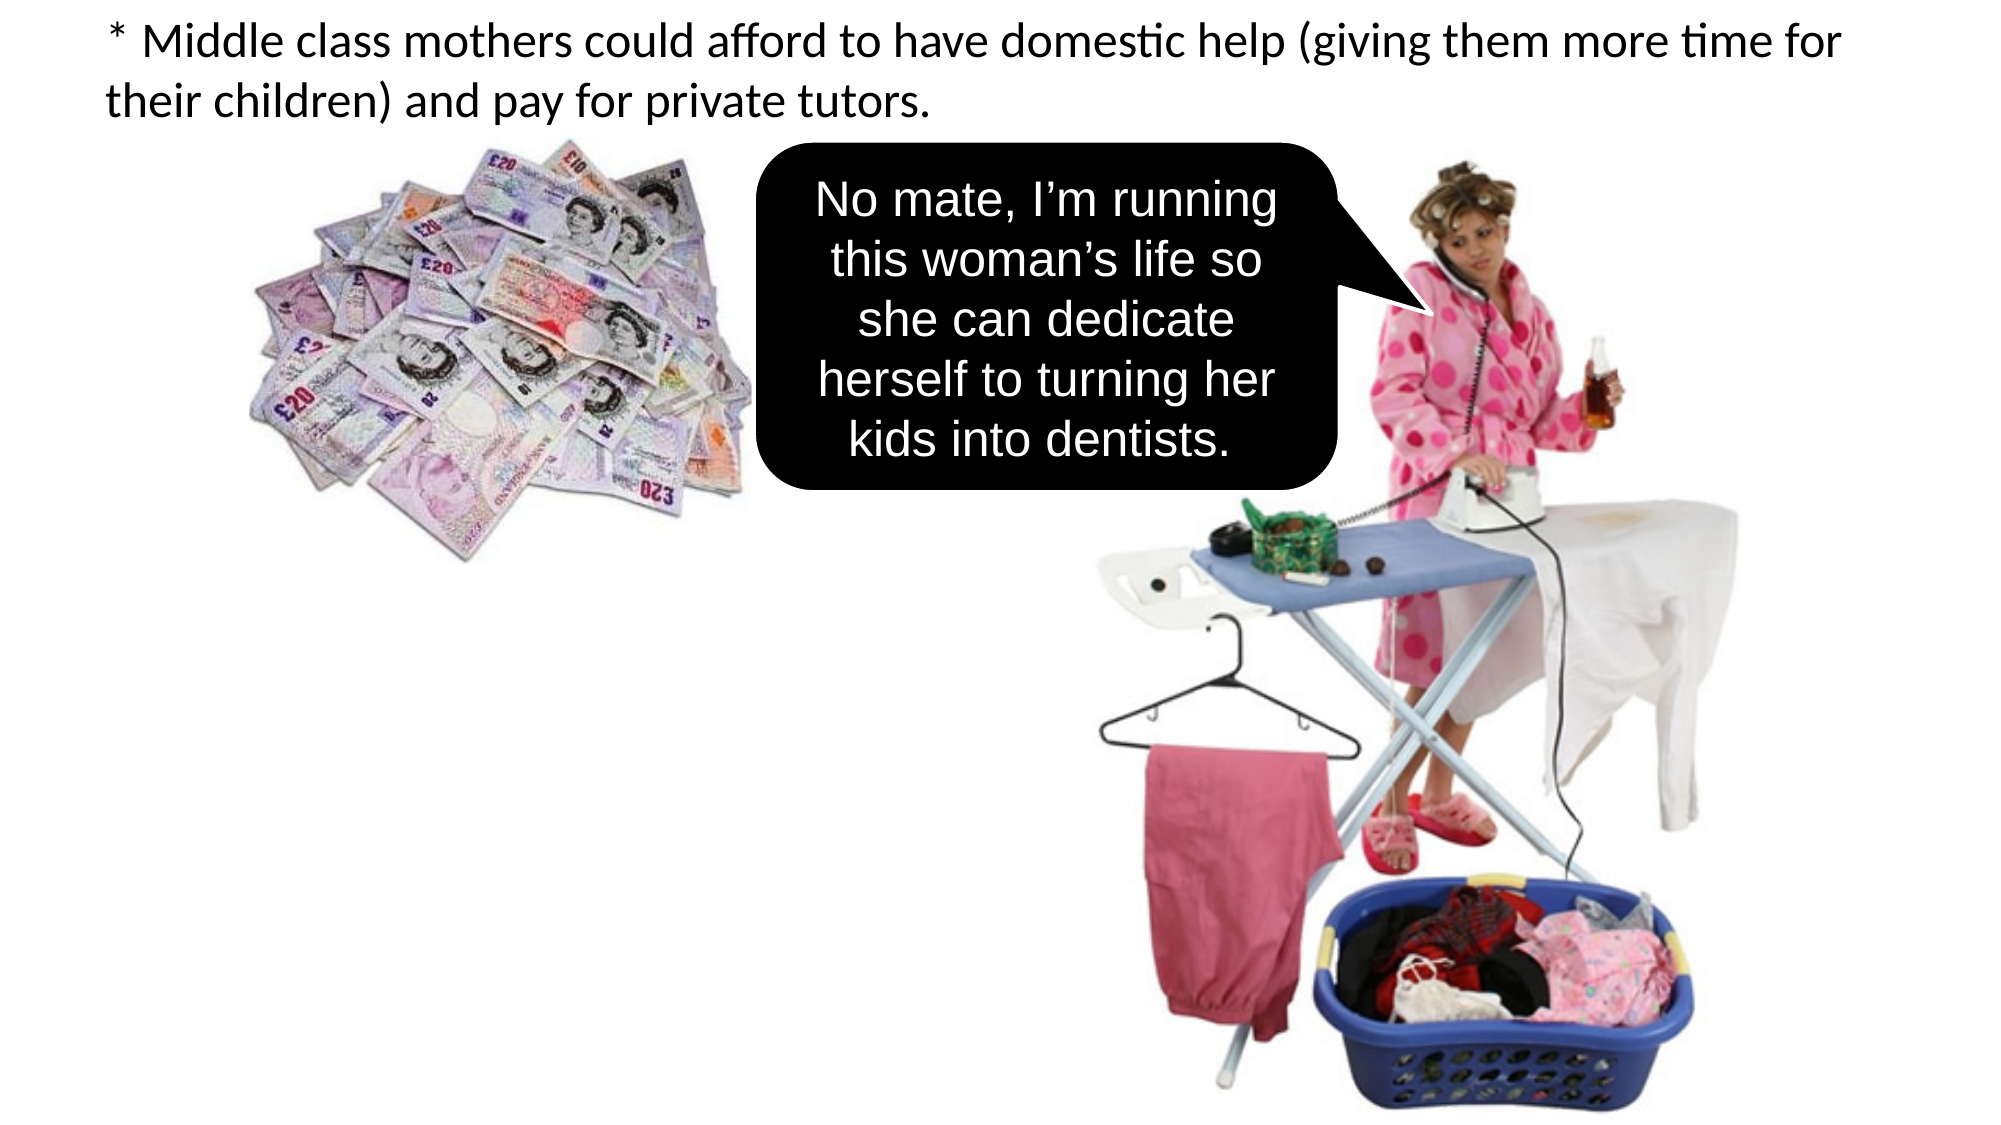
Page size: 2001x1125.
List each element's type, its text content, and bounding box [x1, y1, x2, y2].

picture [249, 136, 757, 565]
picture [1093, 96, 1751, 1125]
text_box No mate, I’m running this woman’s life so she can dedicate herself to turning her kids into dentists. [760, 138, 1088, 495]
text_box * Middle class mothers could afford to have domestic help (giving them more time for their children) and pay for private tutors. [90, 0, 1934, 220]
